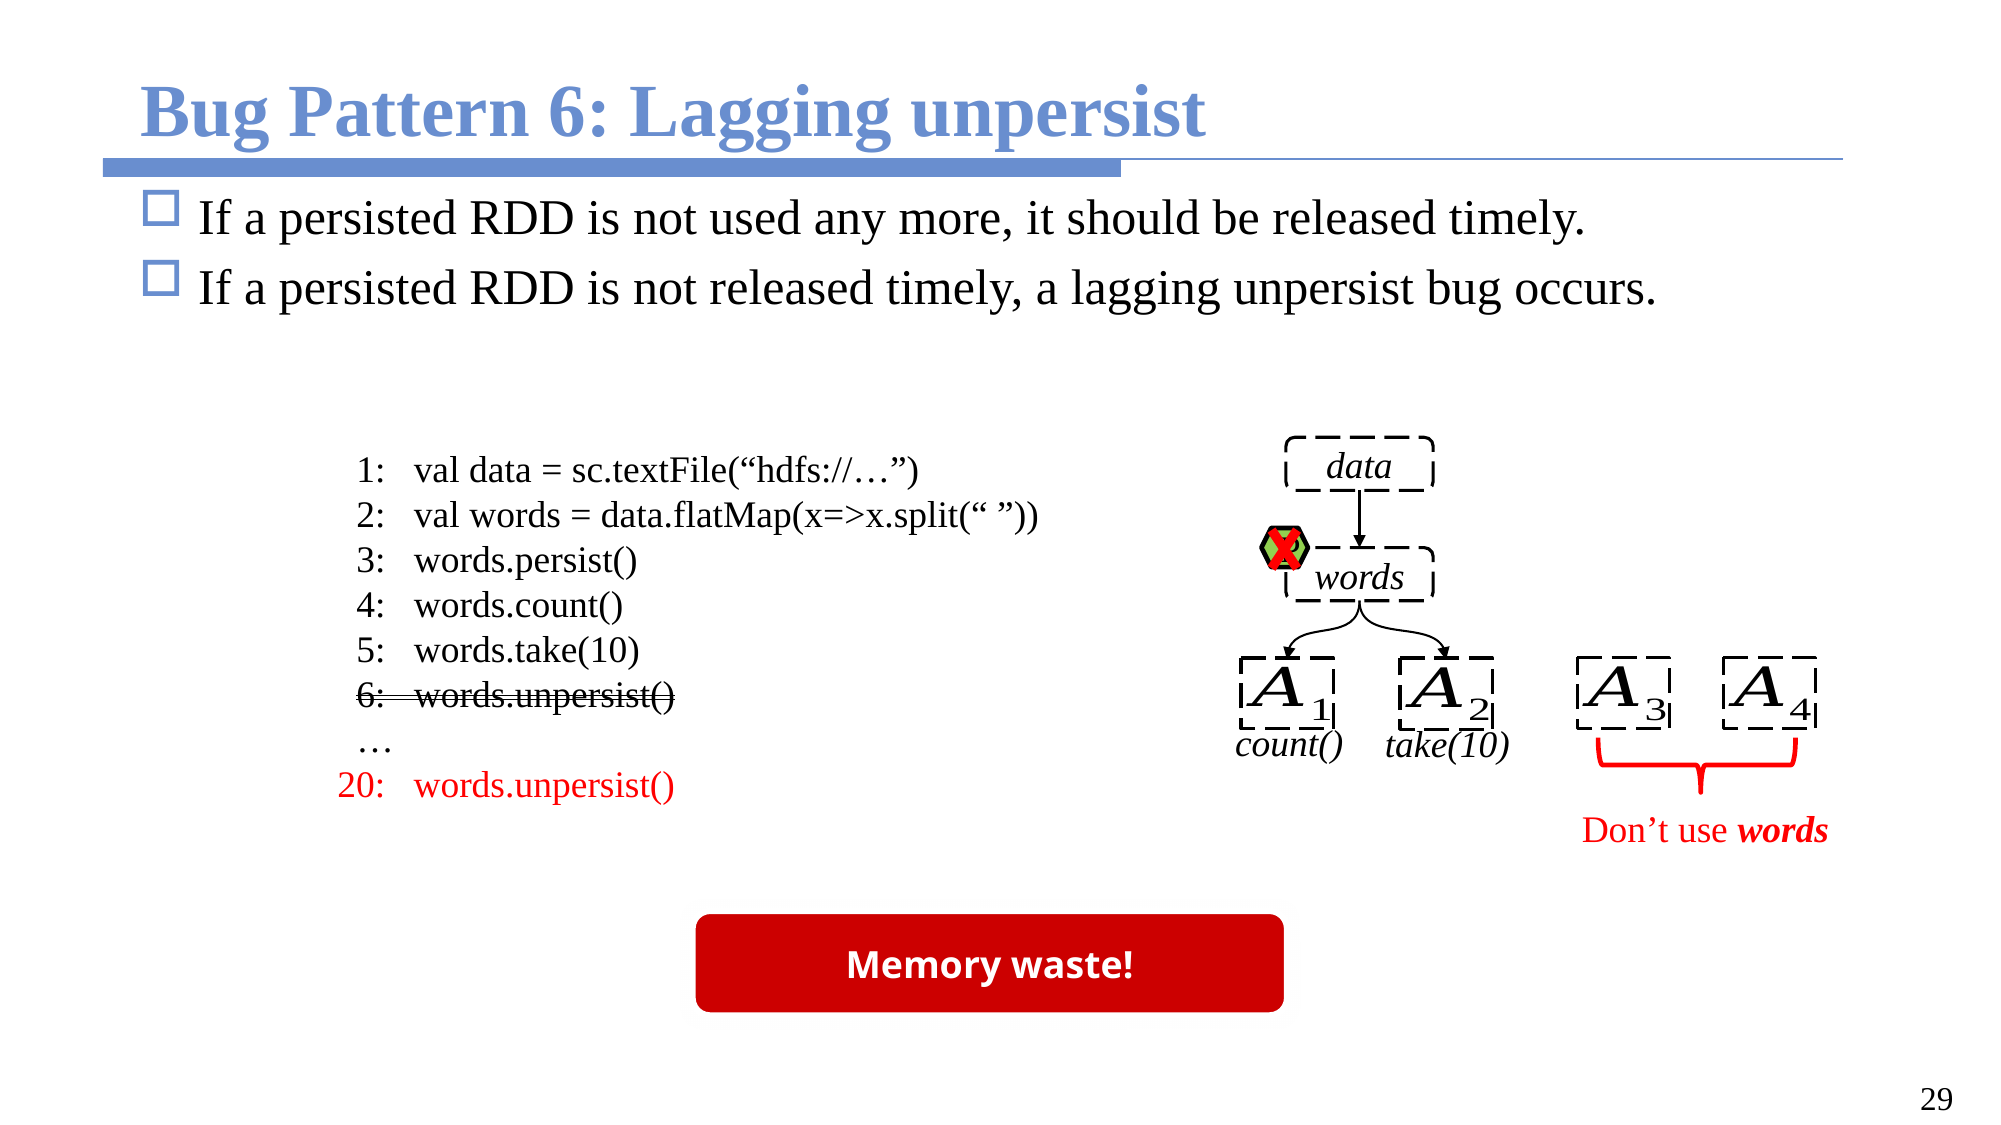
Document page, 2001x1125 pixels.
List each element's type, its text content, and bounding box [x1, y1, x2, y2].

text_box P [1259, 525, 1310, 567]
text_box words [1283, 545, 1436, 603]
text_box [1212, 659, 1366, 769]
text_box data [686, 905, 1295, 1024]
text_box Don’t use words [1564, 797, 1847, 858]
title Bug Pattern 6: Lagging unpersist [125, 50, 1876, 159]
text_box 1: val data = sc.textFile(“hdfs://…”) 2: val words = data.flatMap(x=>x.split(“ ”)) 3: words.persist() 4: words.count() 5: words.take(10) 6: words.unpersist() … 20: words.unpersist() [322, 437, 1057, 812]
text_box [1597, 737, 1797, 794]
text_box Memory waste! [689, 907, 1291, 1019]
text_box take(10) [1368, 710, 1532, 774]
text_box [1366, 624, 1401, 710]
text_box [1293, 593, 1354, 667]
slide_number 29 [1873, 1070, 2000, 1123]
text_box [1372, 586, 1433, 674]
text_box data [1283, 435, 1436, 493]
list If a persisted RDD is not used any more, it should be released timely. If a persisted RDD is not released timely, a lagging unpersist bug occurs. [123, 176, 1874, 1119]
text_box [1270, 529, 1298, 569]
